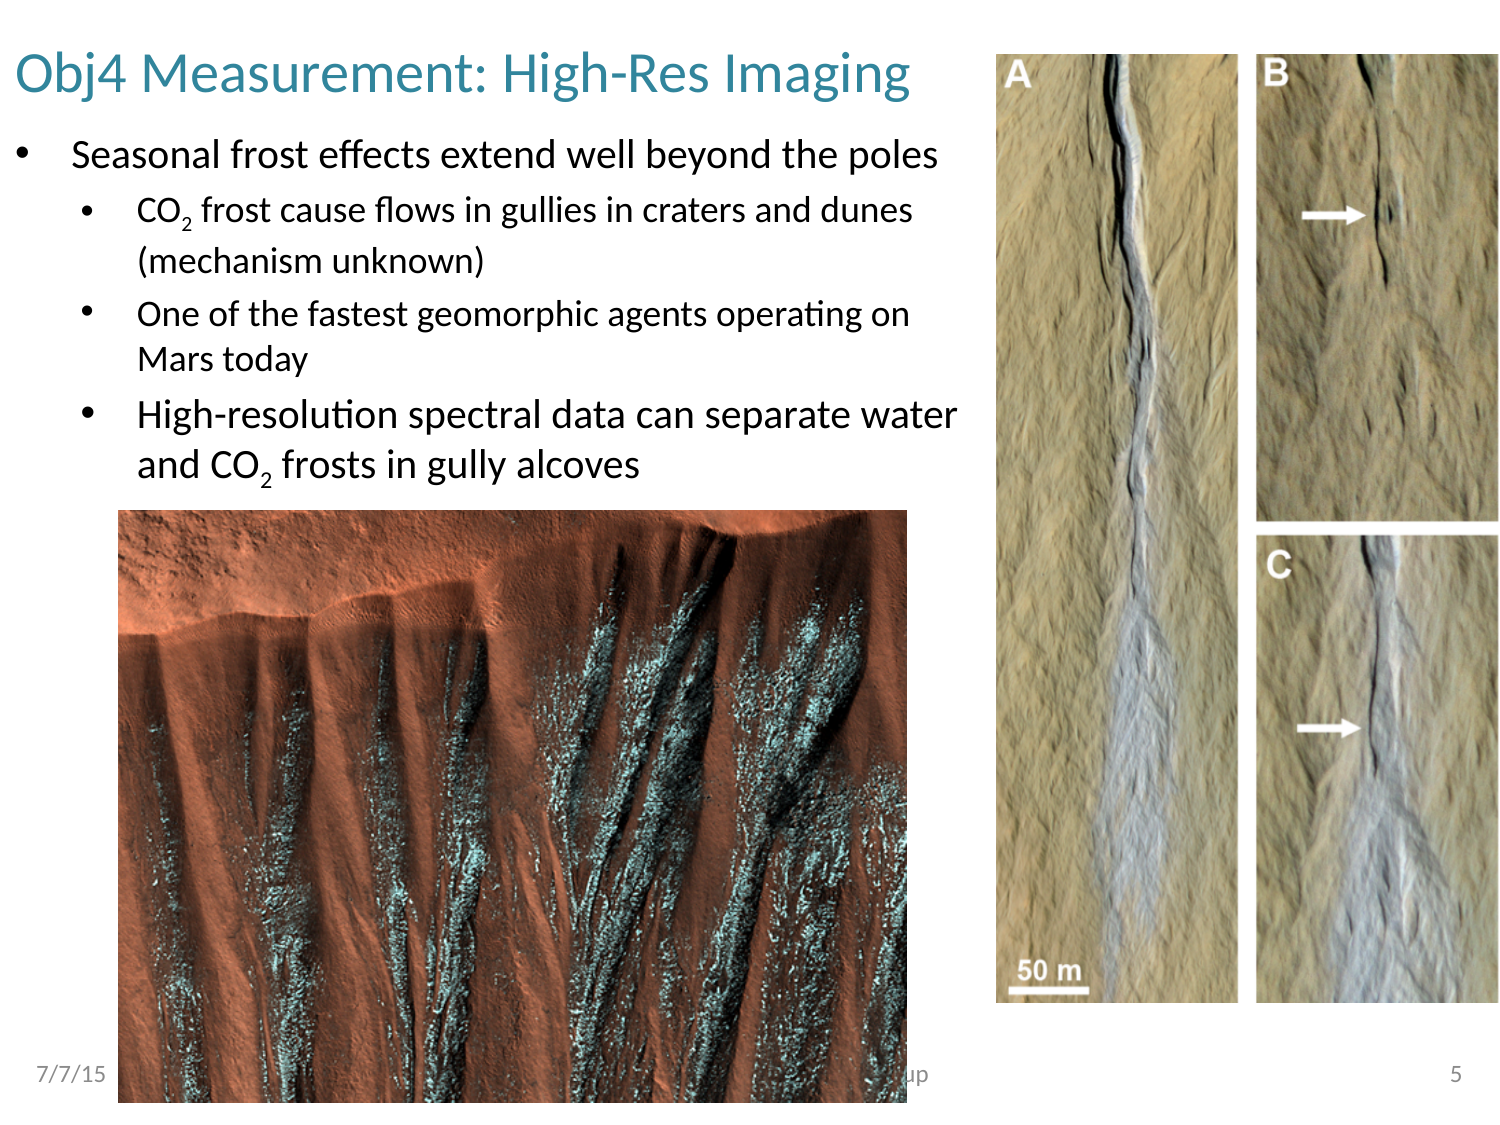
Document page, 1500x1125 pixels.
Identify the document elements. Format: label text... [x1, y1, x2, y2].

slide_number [20, 1042, 112, 1103]
footer NEXSAG Ice/Polar Science Subgroup [912, 1042, 988, 1103]
slide_number 5 [1127, 1042, 1478, 1103]
list Seasonal frost effects extend well beyond the poles CO2 frost cause flows in gullies in craters and dunes (mechanism unknown) One of the fastest geomorphic agents operating on Mars today High-resolution spectral data can separate water and CO2 frosts in gully alcoves [0, 119, 990, 949]
picture [117, 510, 908, 1103]
title Obj4 Measurement: High-Res Imaging [0, 0, 1457, 119]
picture [996, 54, 1500, 1003]
